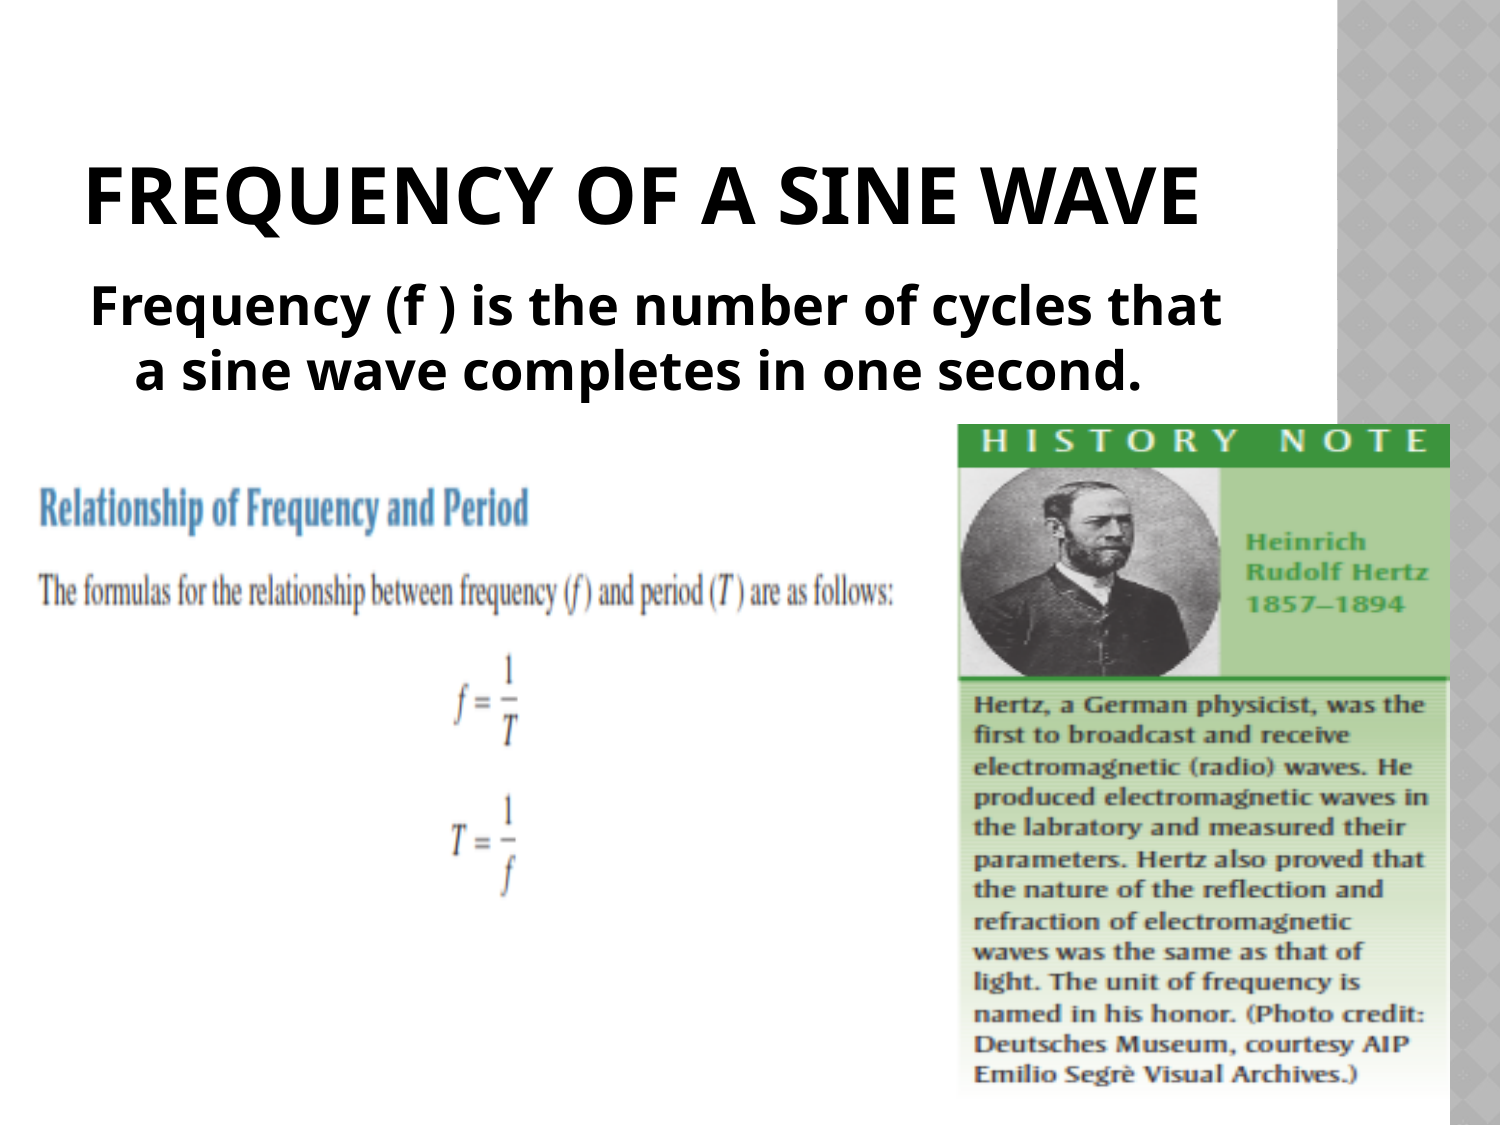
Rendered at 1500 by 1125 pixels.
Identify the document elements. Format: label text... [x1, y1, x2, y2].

title Frequency of a Sine Wave [75, 52, 1263, 240]
picture [949, 424, 1451, 1125]
picture [28, 455, 926, 926]
list Frequency (f ) is the number of cycles that a sine wave completes in one second. [75, 264, 1263, 1059]
